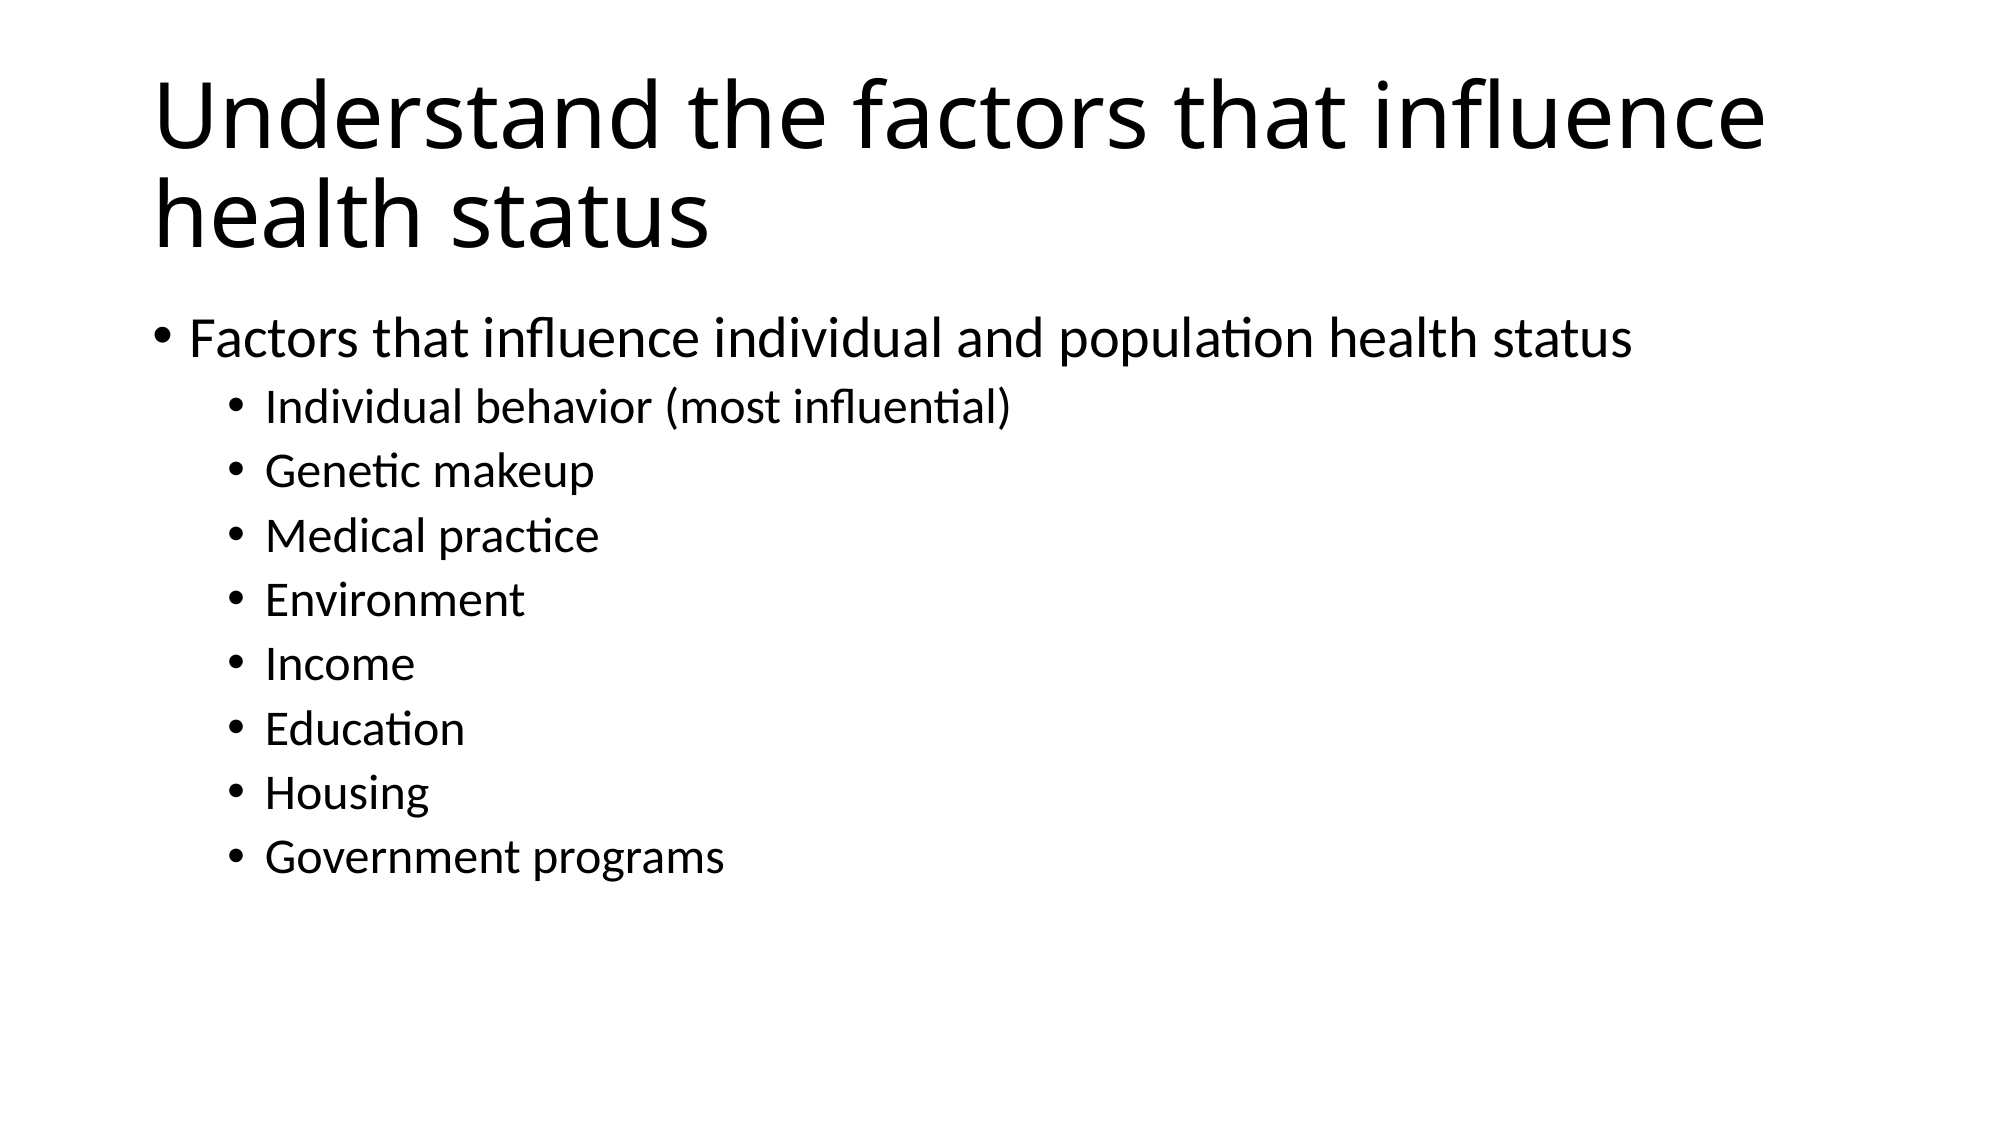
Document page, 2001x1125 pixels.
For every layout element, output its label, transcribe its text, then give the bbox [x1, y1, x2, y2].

list Factors that influence individual and population health status Individual behavior (most influential) Genetic makeup Medical practice Environment Income Education Housing Government programs [137, 299, 1863, 1014]
title Understand the factors that influence health status [137, 59, 1863, 278]
